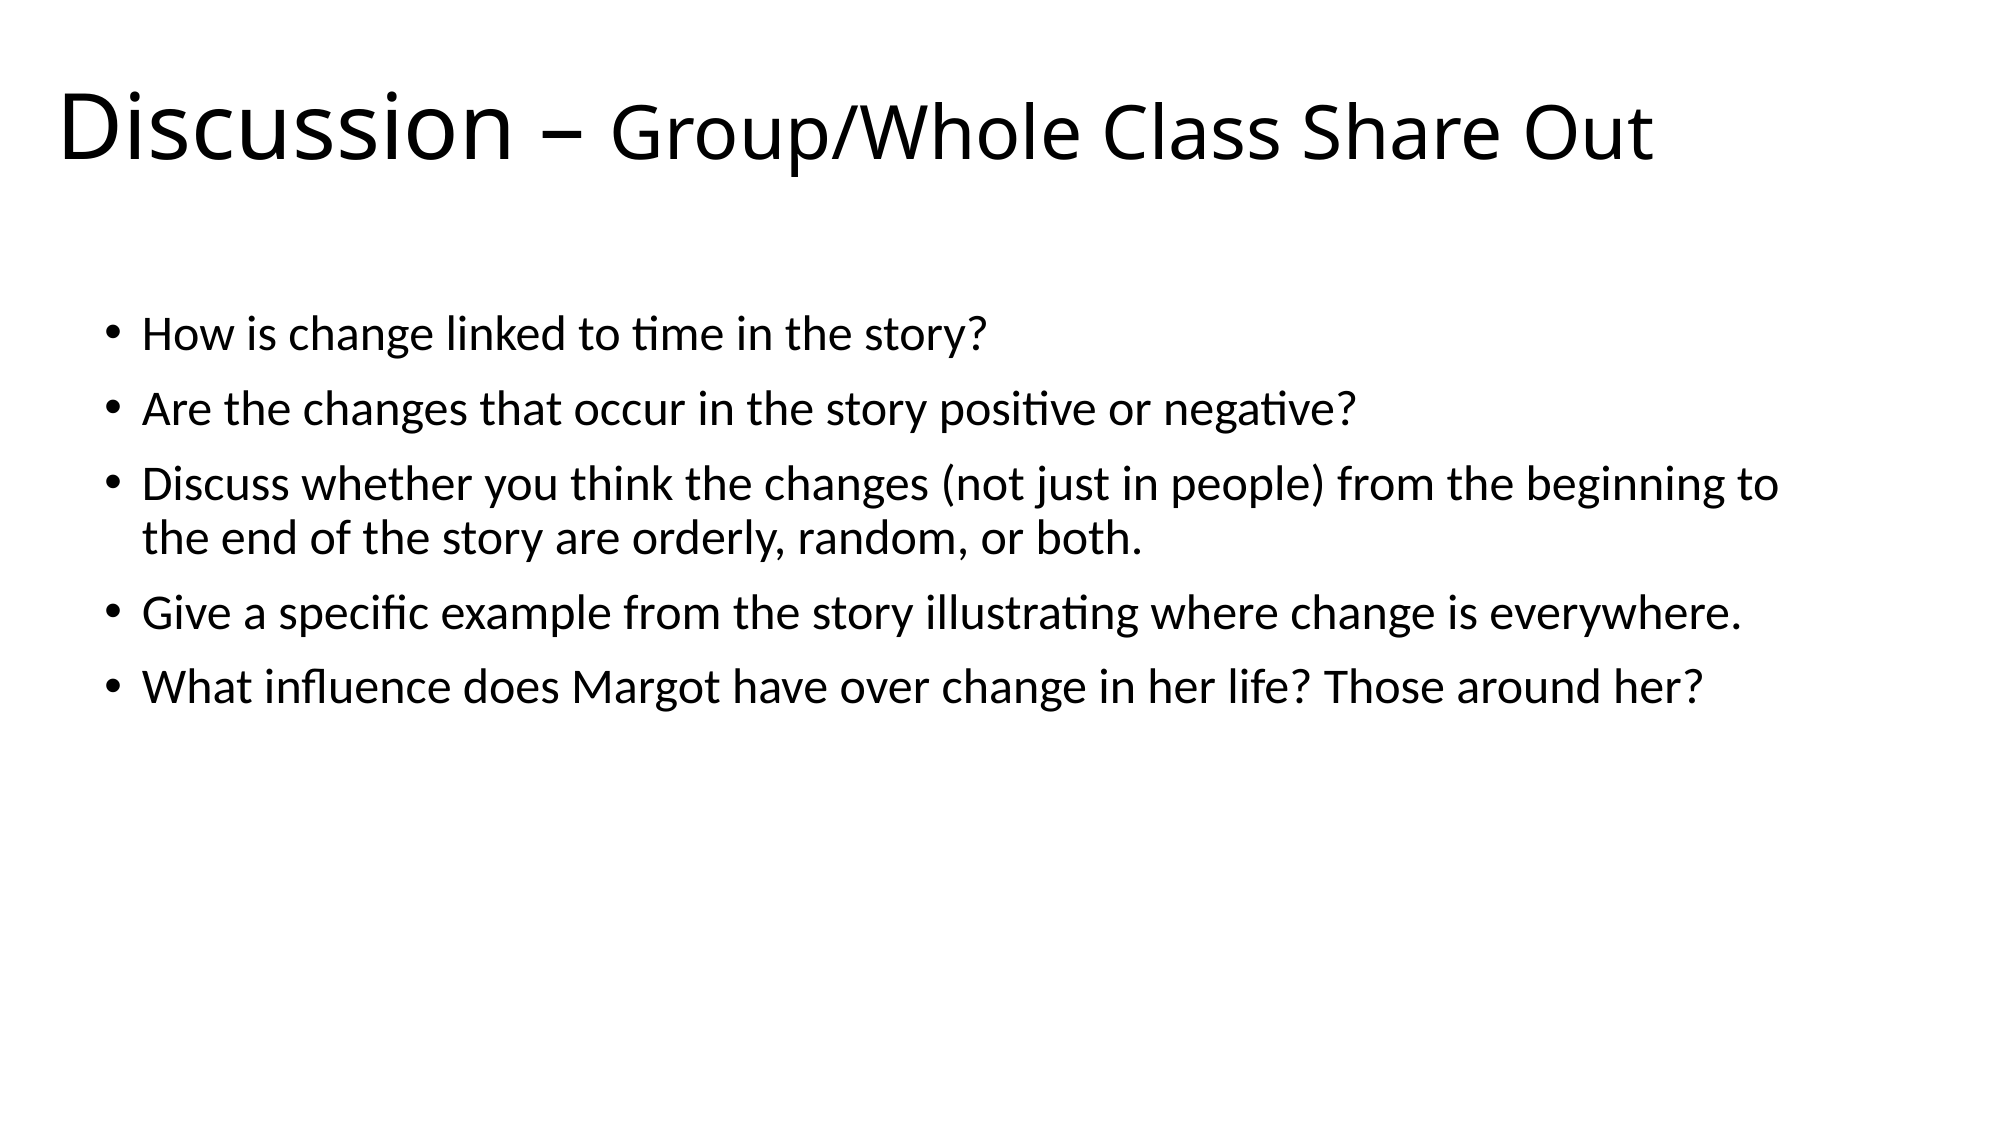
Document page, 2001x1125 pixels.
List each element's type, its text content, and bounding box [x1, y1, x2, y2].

list How is change linked to time in the story? Are the changes that occur in the story positive or negative? Discuss whether you think the changes (not just in people) from the beginning to the end of the story are orderly, random, or both. Give a specific example from the story illustrating where change is everywhere. What influence does Margot have over change in her life? Those around her? [89, 299, 1816, 1014]
title Discussion – Group/Whole Class Share Out [41, 21, 1816, 239]
